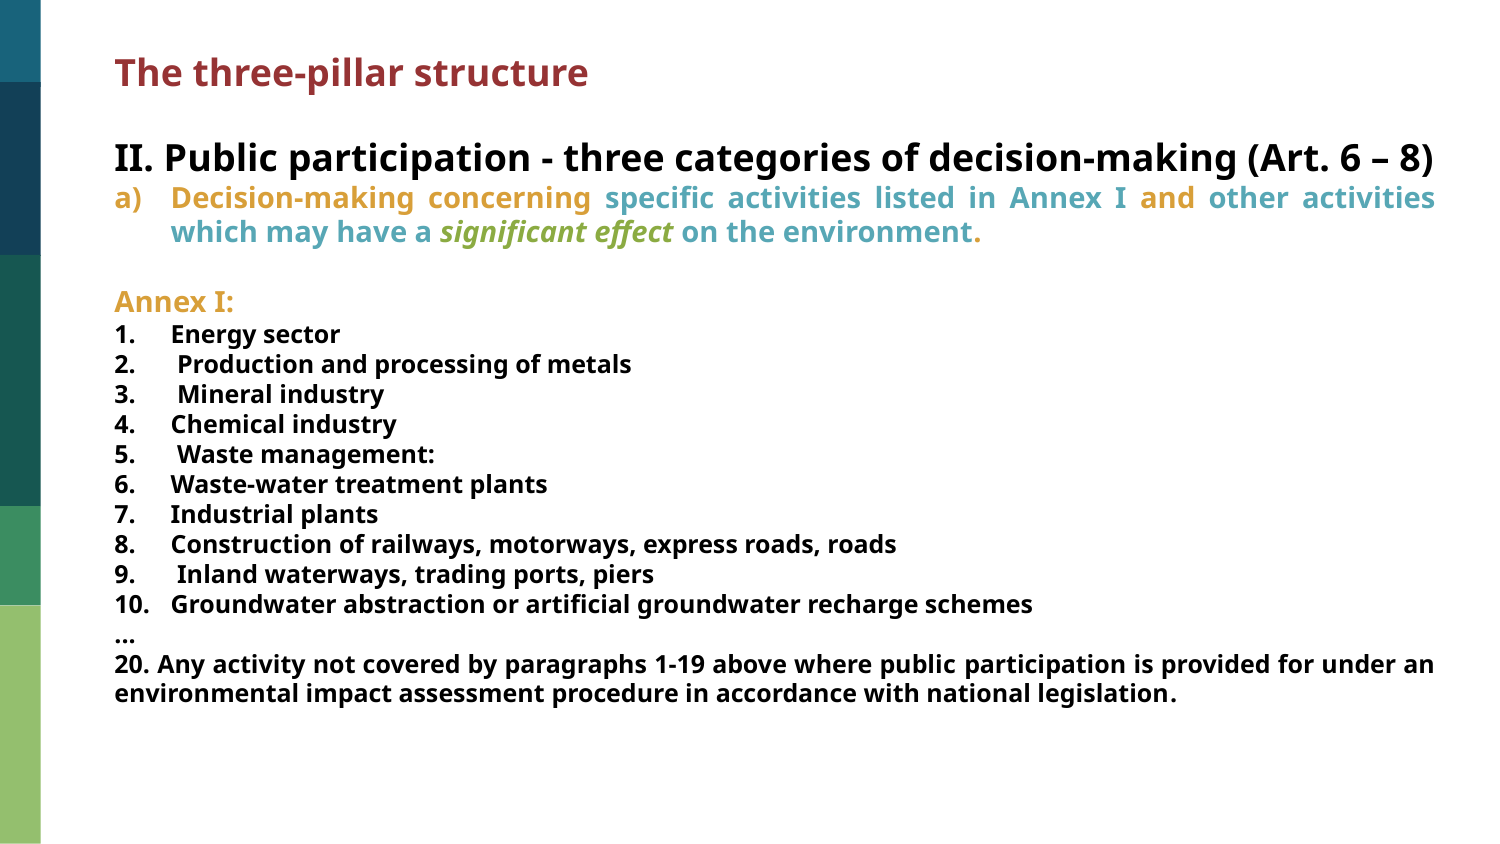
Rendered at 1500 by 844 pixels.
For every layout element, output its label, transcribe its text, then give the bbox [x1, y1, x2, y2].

text_box The three-pillar structure II. Public participation - three categories of decision-making (Art. 6 – 8) Decision-making concerning specific activities listed in Annex I and other activities which may have a significant effect on the environment. Annex I: Energy sector Production and processing of metals Mineral industry Chemical industry Waste management: Waste-water treatment plants Industrial plants Construction of railways, motorways, express roads, roads Inland waterways, trading ports, piers Groundwater abstraction or artificial groundwater recharge schemes ... 20. Any activity not covered by paragraphs 1-19 above where public participation is provided for under an environmental impact assessment procedure in accordance with national legislation. [99, 33, 1451, 101]
text_box [99, 101, 1469, 844]
